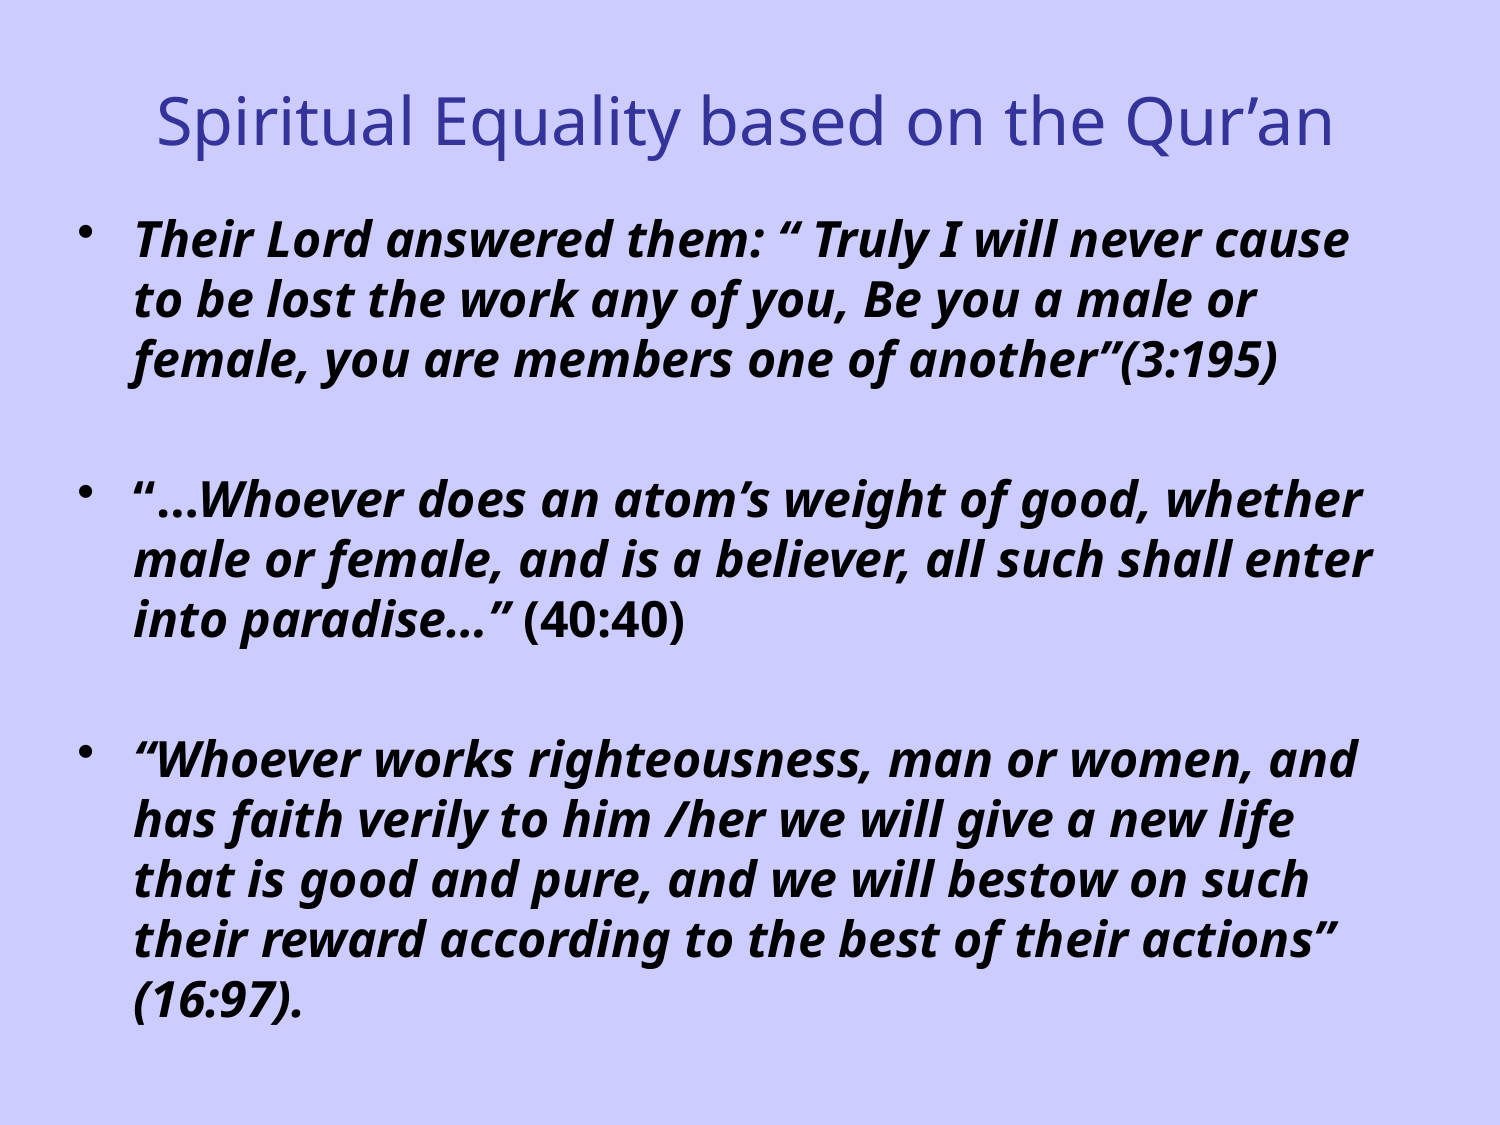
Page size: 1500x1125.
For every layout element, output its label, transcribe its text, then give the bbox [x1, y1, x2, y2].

title Spiritual Equality based on the Qur’an [62, 24, 1413, 199]
list Their Lord answered them: “ Truly I will never cause to be lost the work any of you, Be you a male or female, you are members one of another”(3:195) “…Whoever does an atom’s weight of good, whether male or female, and is a believer, all such shall enter into paradise…” (40:40) “Whoever works righteousness, man or women, and has faith verily to him /her we will give a new life that is good and pure, and we will bestow on such their reward according to the best of their actions” (16:97). [62, 199, 1413, 1088]
